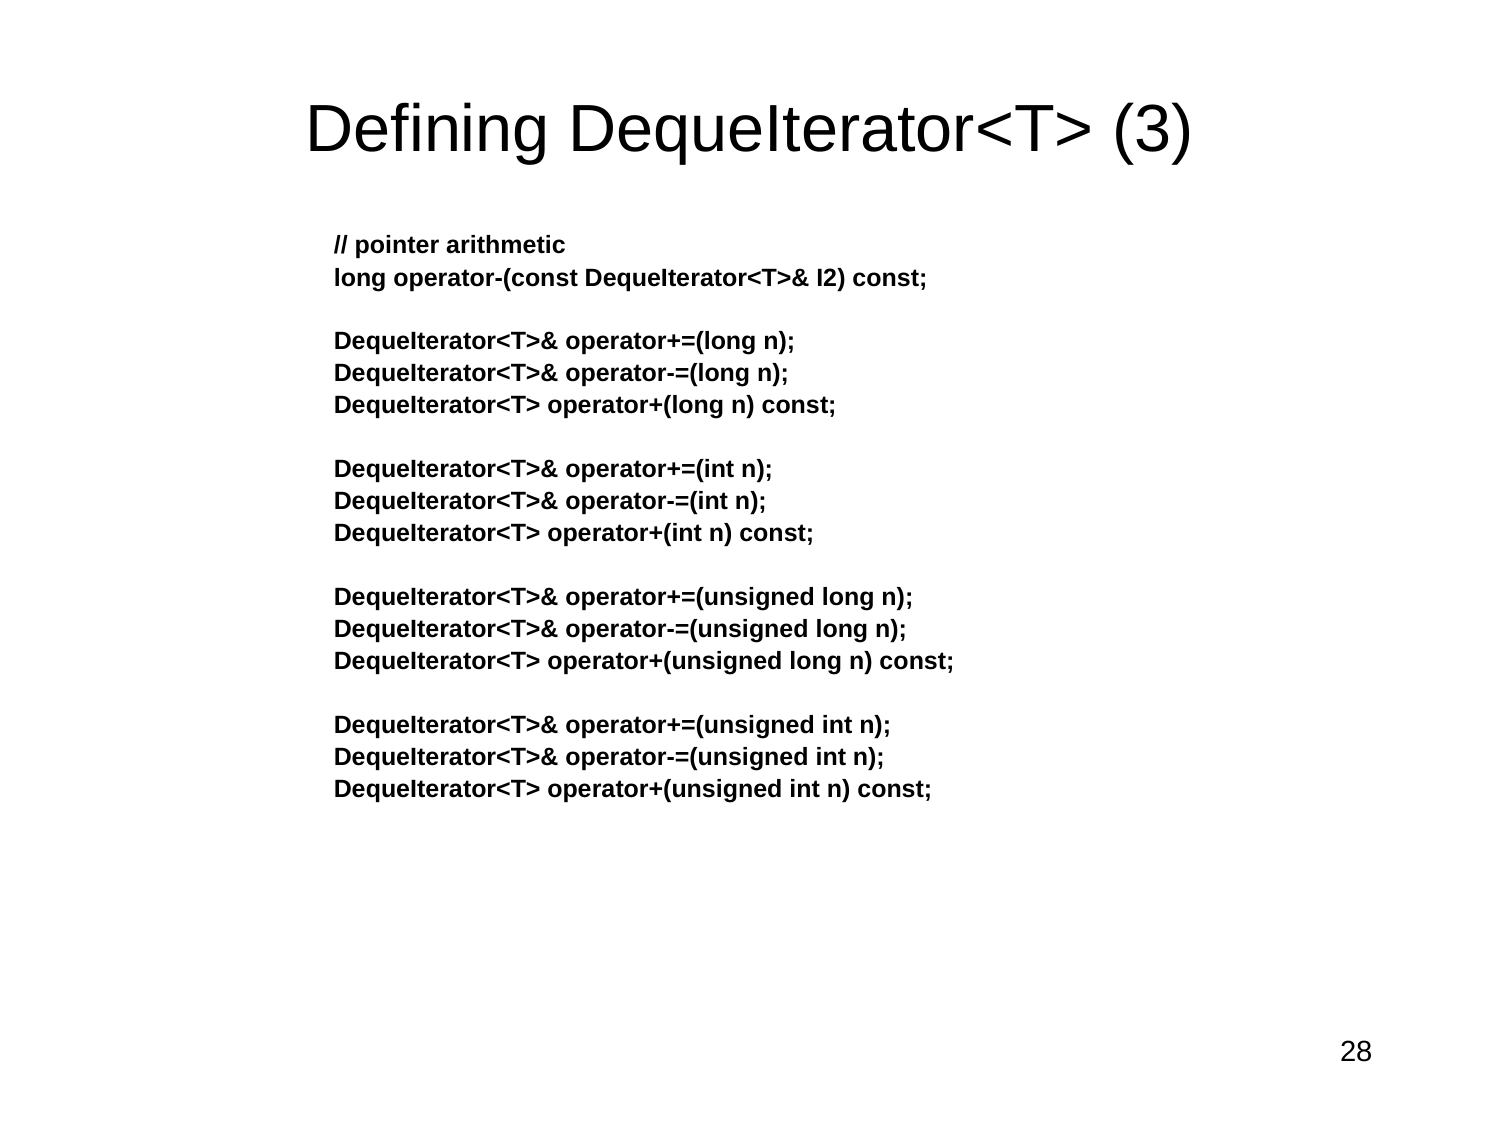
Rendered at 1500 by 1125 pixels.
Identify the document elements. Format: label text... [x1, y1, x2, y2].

list // pointer arithmetic long operator-(const DequeIterator<T>& I2) const; DequeIterator<T>& operator+=(long n); DequeIterator<T>& operator-=(long n); DequeIterator<T> operator+(long n) const; DequeIterator<T>& operator+=(int n); DequeIterator<T>& operator-=(int n); DequeIterator<T> operator+(int n) const; DequeIterator<T>& operator+=(unsigned long n); DequeIterator<T>& operator-=(unsigned long n); DequeIterator<T> operator+(unsigned long n) const; DequeIterator<T>& operator+=(unsigned int n); DequeIterator<T>& operator-=(unsigned int n); DequeIterator<T> operator+(unsigned int n) const; [112, 224, 1388, 1000]
title Defining DequeIterator<T> (3) [112, 62, 1388, 188]
slide_number 28 [1074, 1024, 1388, 1101]
